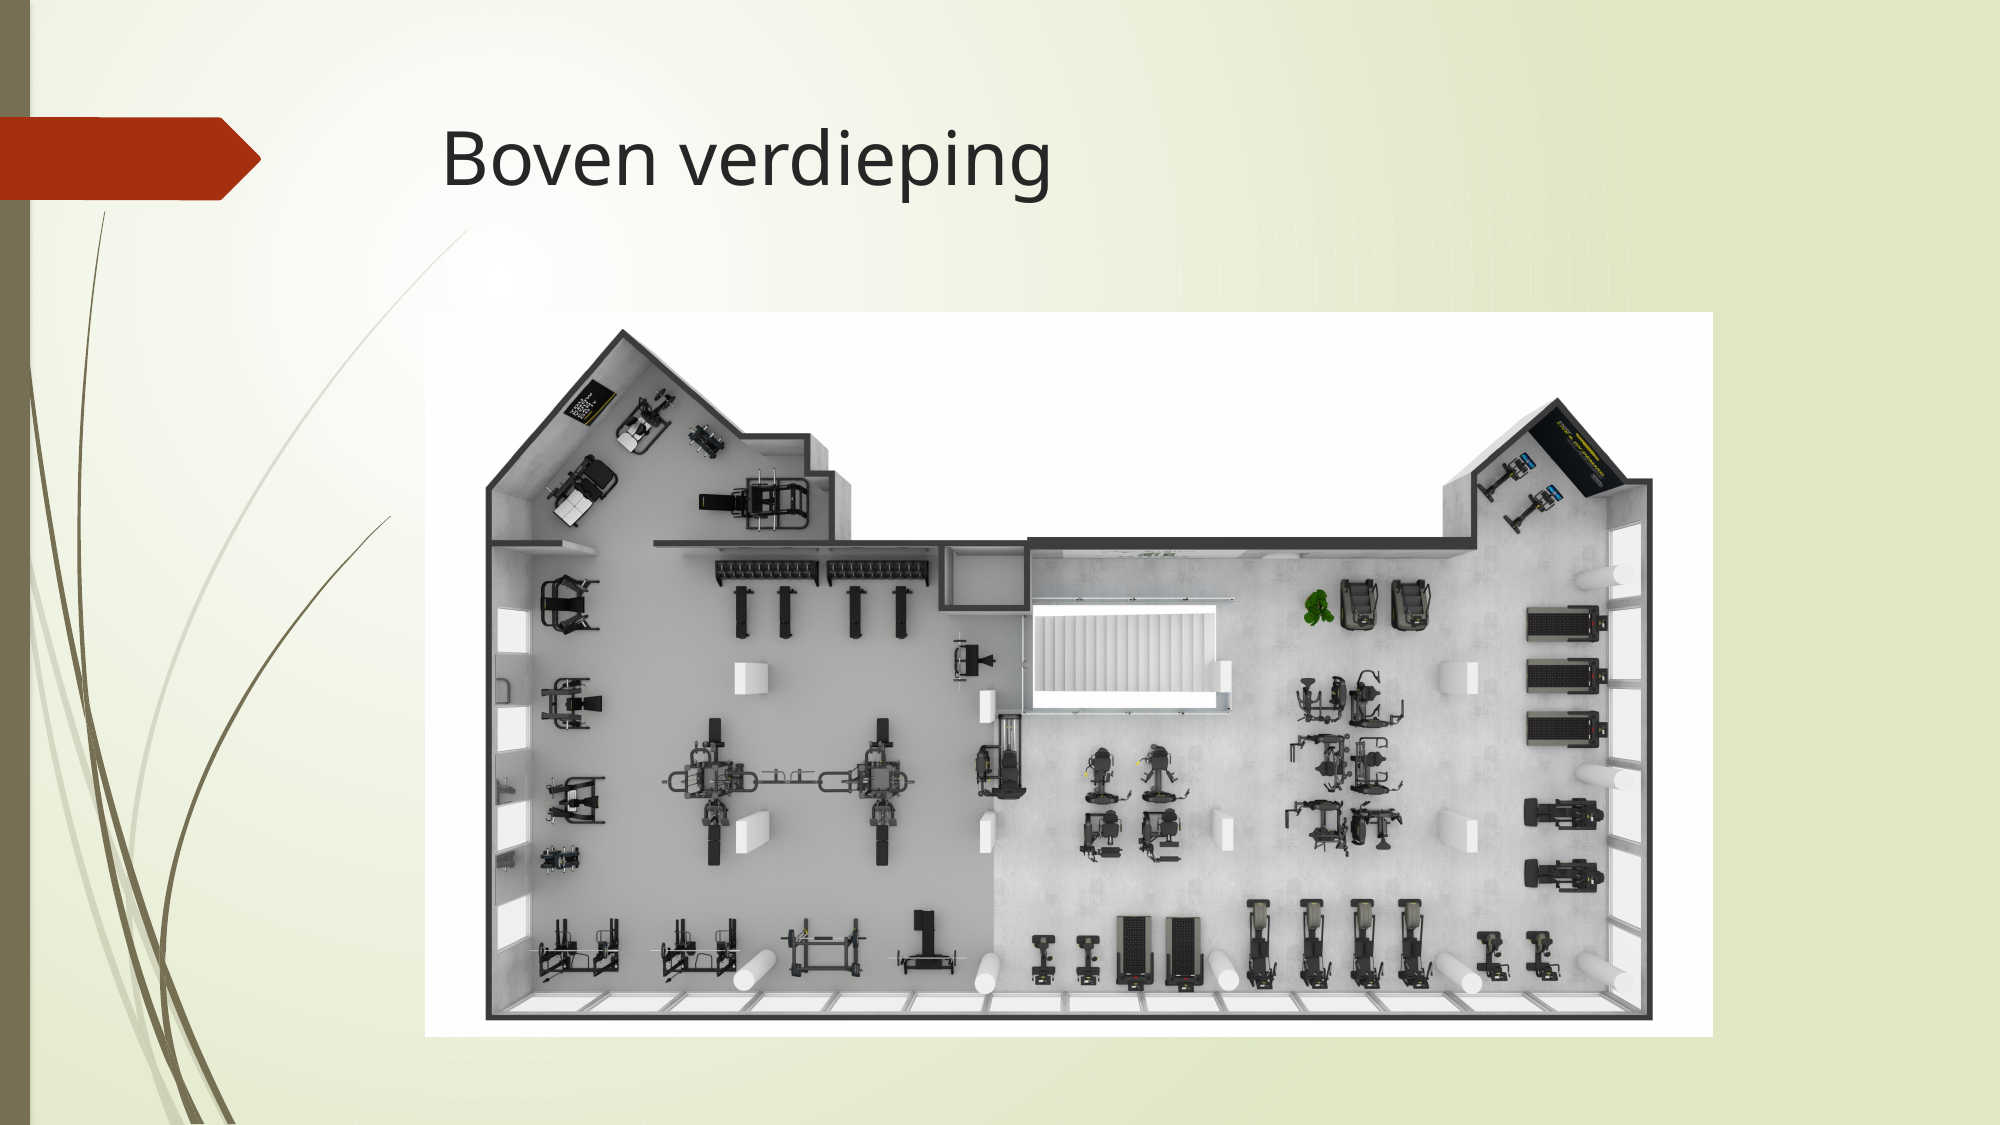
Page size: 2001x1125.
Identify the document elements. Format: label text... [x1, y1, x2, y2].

title Boven verdieping [425, 102, 1888, 313]
picture [425, 312, 1713, 1037]
